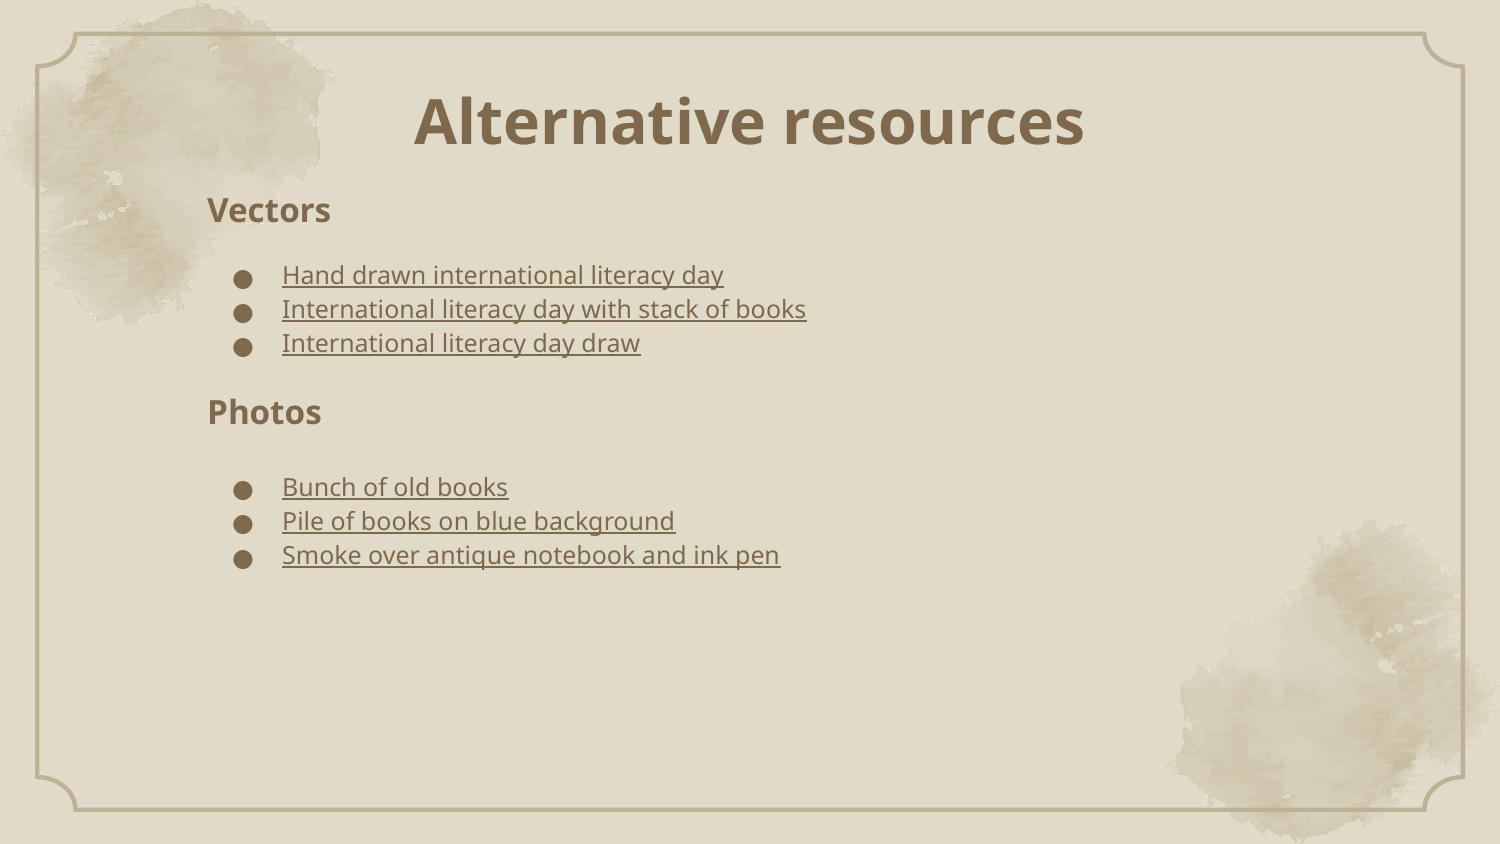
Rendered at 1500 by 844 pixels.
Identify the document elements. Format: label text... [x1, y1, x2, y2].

title Alternative resources [117, 89, 1383, 150]
list Vectors Hand drawn international literacy day International literacy day with stack of books International literacy day draw Photos Bunch of old books Pile of books on blue background Smoke over antique notebook and ink pen [117, 174, 1383, 756]
